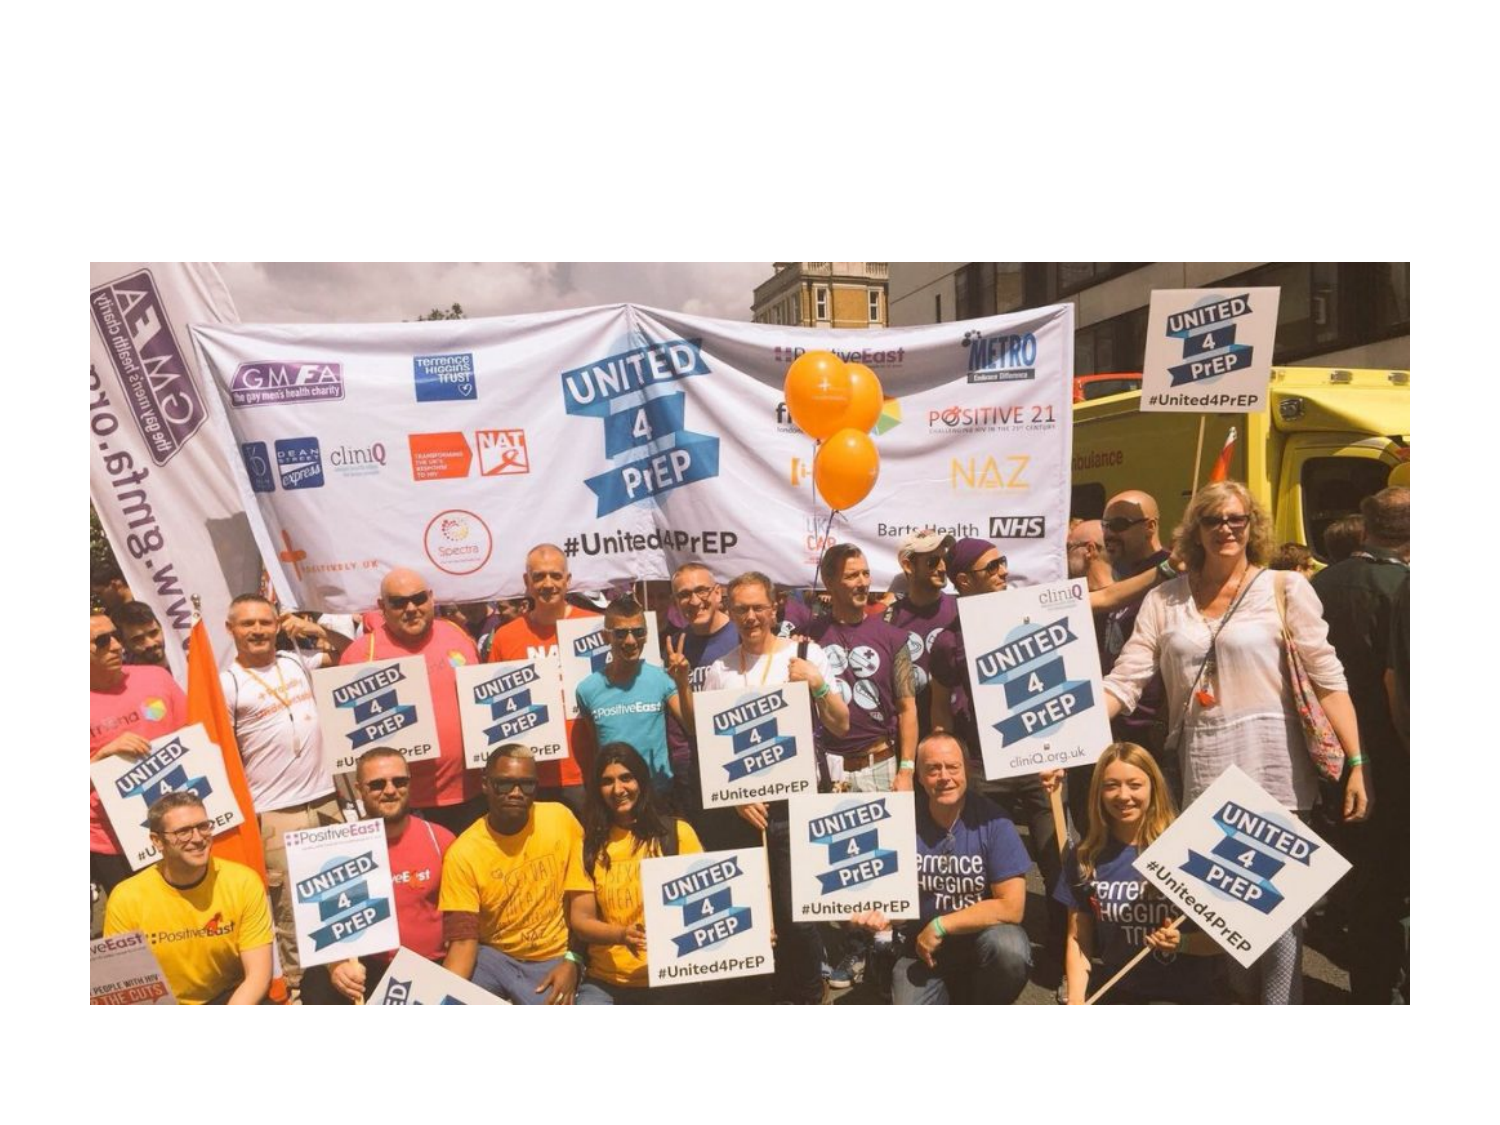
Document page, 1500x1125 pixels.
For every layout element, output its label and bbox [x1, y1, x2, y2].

list [89, 262, 1411, 1006]
